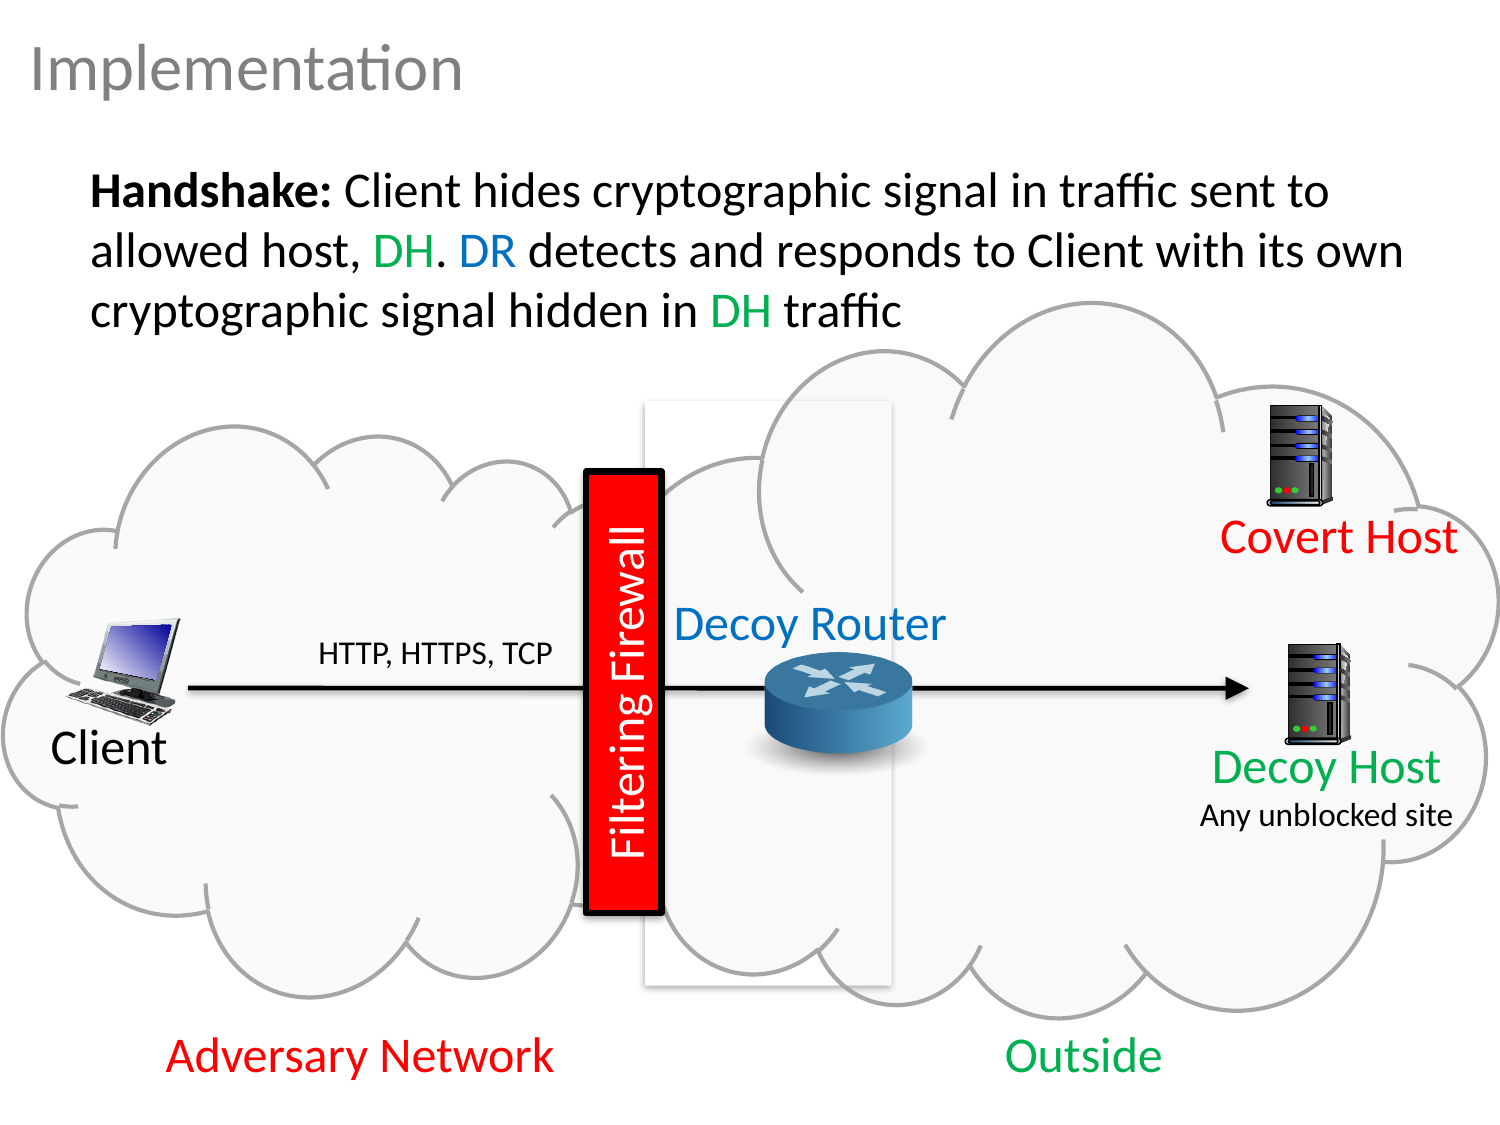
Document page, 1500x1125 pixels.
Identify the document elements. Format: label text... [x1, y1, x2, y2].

text_box [24, 424, 580, 684]
text_box Adversary Network Outside [128, 1015, 1425, 1091]
text_box [665, 300, 1500, 1021]
text_box Filtering Firewall [585, 696, 662, 914]
text_box HTTP, HTTPS, TCP [303, 623, 727, 679]
text_box Filtering Firewall [585, 679, 662, 686]
text_box Covert Host [1205, 496, 1500, 572]
list Handshake: Client hides cryptographic signal in traffic sent to allowed host, DH. DR detects and responds to Client with its own cryptographic signal hidden in DH traffic [75, 150, 1425, 402]
text_box [0, 667, 580, 1000]
text_box Decoy Host Any unblocked site [1163, 726, 1491, 841]
text_box Client [35, 740, 183, 782]
text_box [644, 400, 786, 489]
picture [744, 652, 930, 776]
text_box Decoy Router [666, 582, 981, 658]
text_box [37, 612, 185, 734]
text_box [1266, 405, 1334, 507]
text_box [644, 917, 839, 986]
text_box Filtering Firewall [585, 471, 662, 623]
title Implementation [14, 7, 1500, 120]
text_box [1285, 643, 1352, 745]
